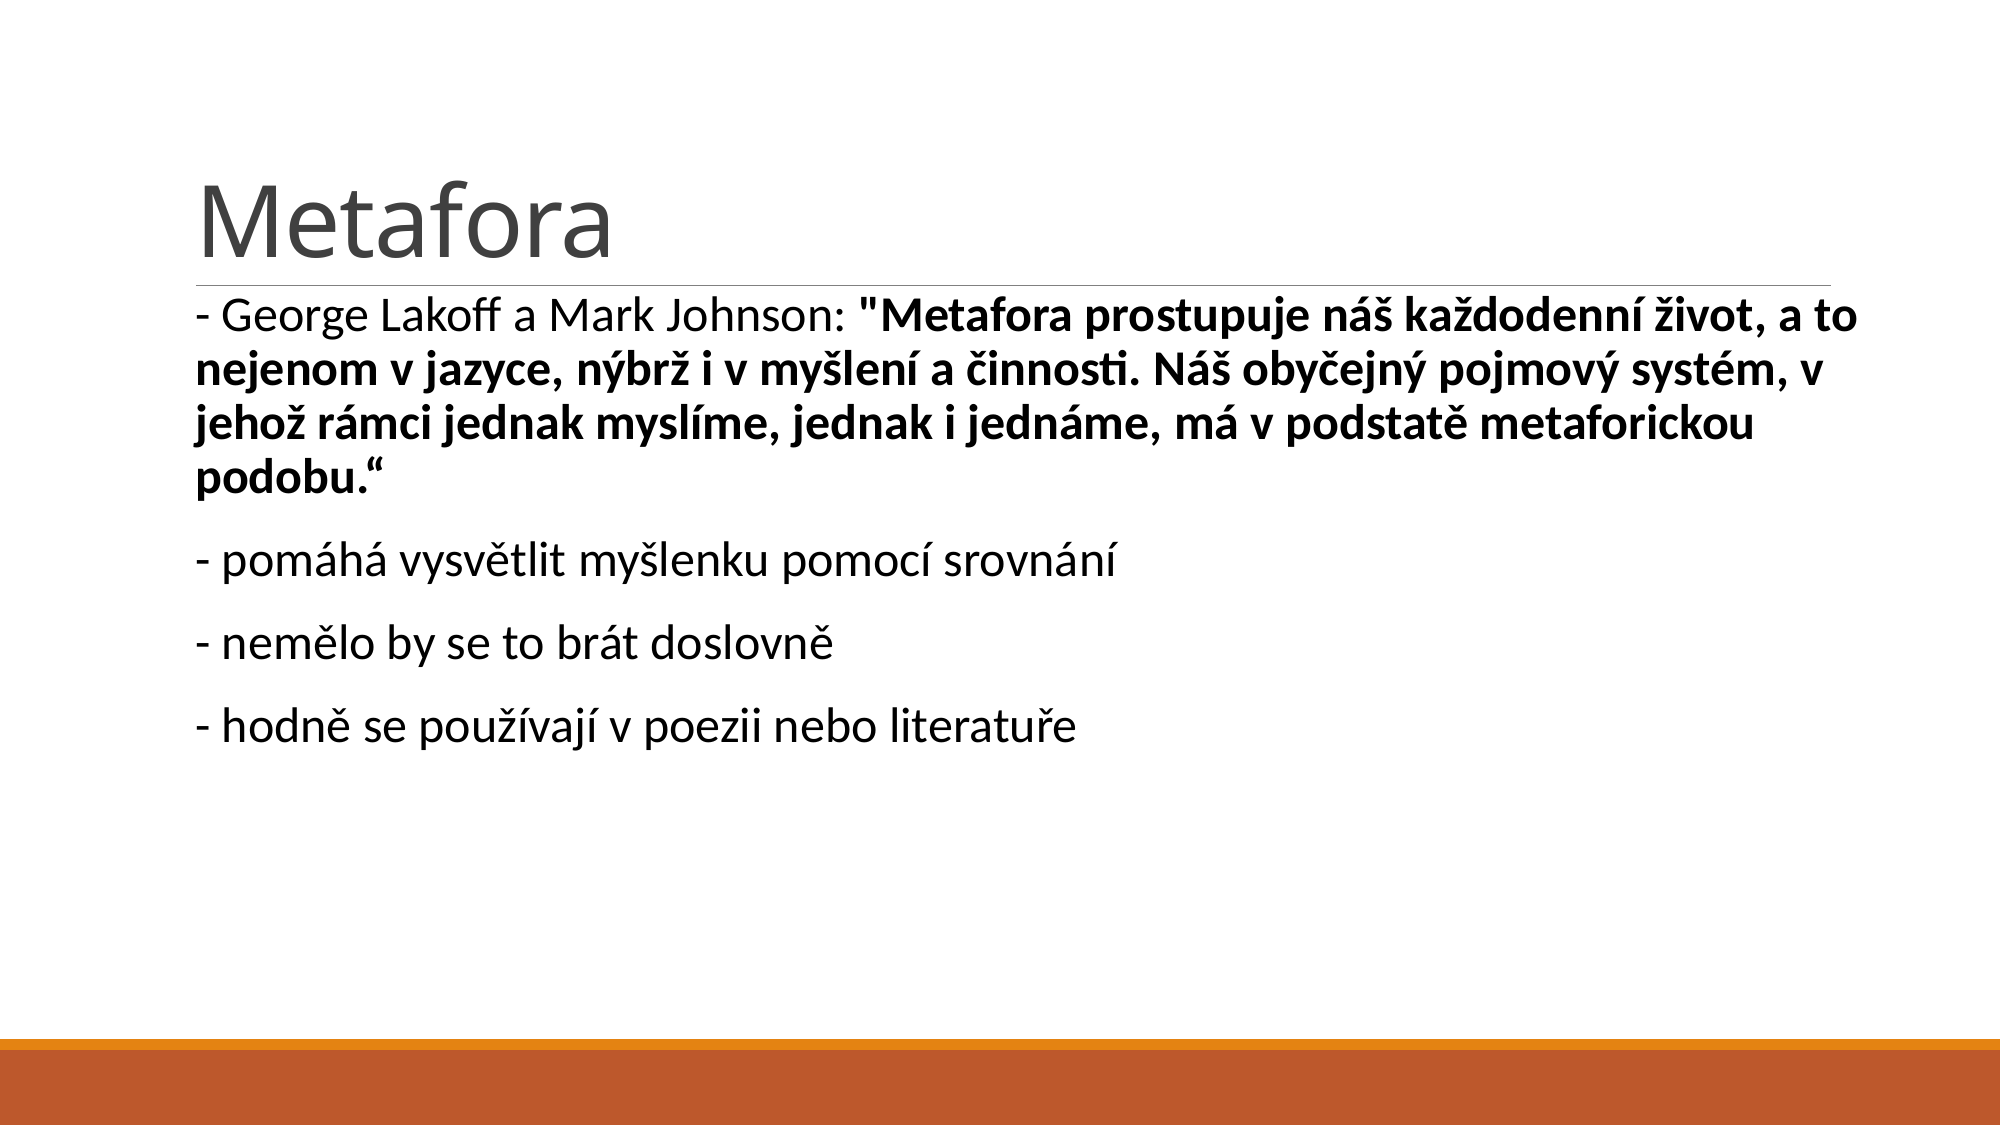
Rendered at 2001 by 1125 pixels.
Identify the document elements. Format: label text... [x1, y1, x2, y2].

list - George Lakoff a Mark Johnson: "Metafora prostupuje náš každodenní život, a to nejenom v jazyce, nýbrž i v myšlení a činnosti. Náš obyčejný pojmový systém, v jehož rámci jednak myslíme, jednak i jednáme, má v podstatě metaforickou podobu.“ - pomáhá vysvětlit myšlenku pomocí srovnání - nemělo by se to brát doslovně - hodně se používají v poezii nebo literatuře [180, 280, 1904, 1071]
title Metafora [180, 47, 1830, 280]
